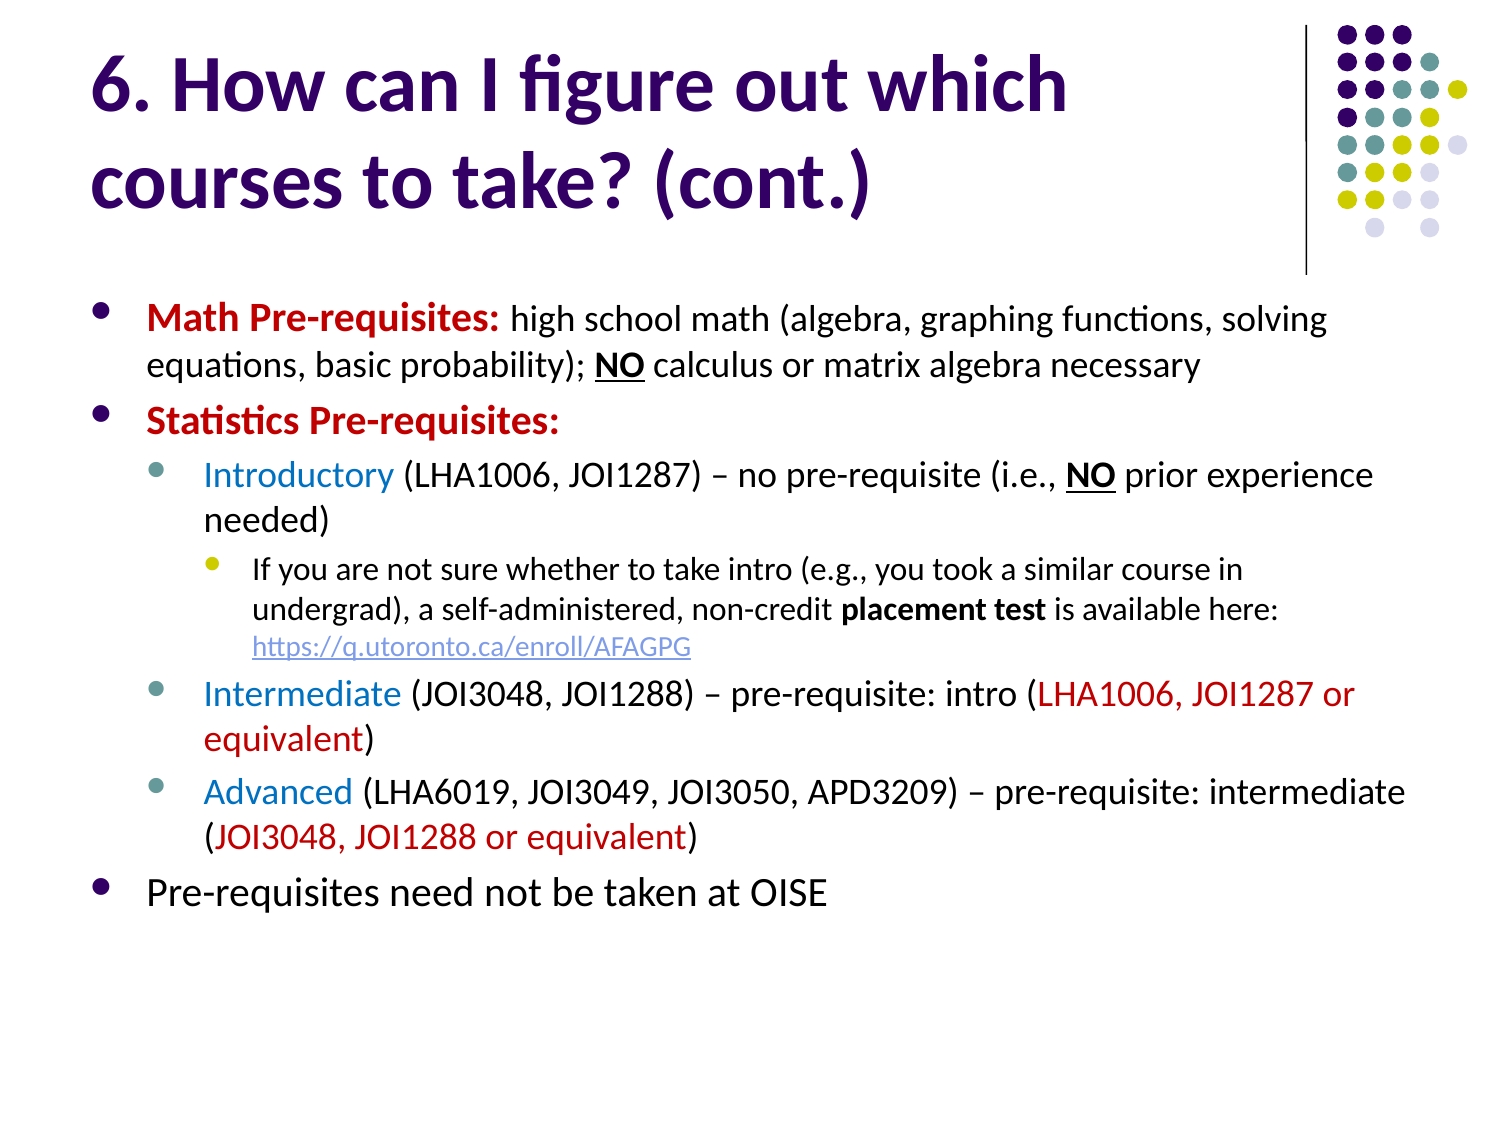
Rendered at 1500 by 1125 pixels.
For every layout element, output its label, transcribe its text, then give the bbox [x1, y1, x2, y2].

list Math Pre-requisites: high school math (algebra, graphing functions, solving equations, basic probability); NO calculus or matrix algebra necessary Statistics Pre-requisites: Introductory (LHA1006, JOI1287) – no pre-requisite (i.e., NO prior experience needed) If you are not sure whether to take intro (e.g., you took a similar course in undergrad), a self-administered, non-credit placement test is available here: https://q.utoronto.ca/enroll/AFAGPG Intermediate (JOI3048, JOI1288) – pre-requisite: intro (LHA1006, JOI1287 or equivalent) Advanced (LHA6019, JOI3049, JOI3050, APD3209) – pre-requisite: intermediate (JOI3048, JOI1288 or equivalent) Pre-requisites need not be taken at OISE [75, 282, 1425, 1006]
title 6. How can I figure out which courses to take? (cont.) [75, 20, 1313, 233]
